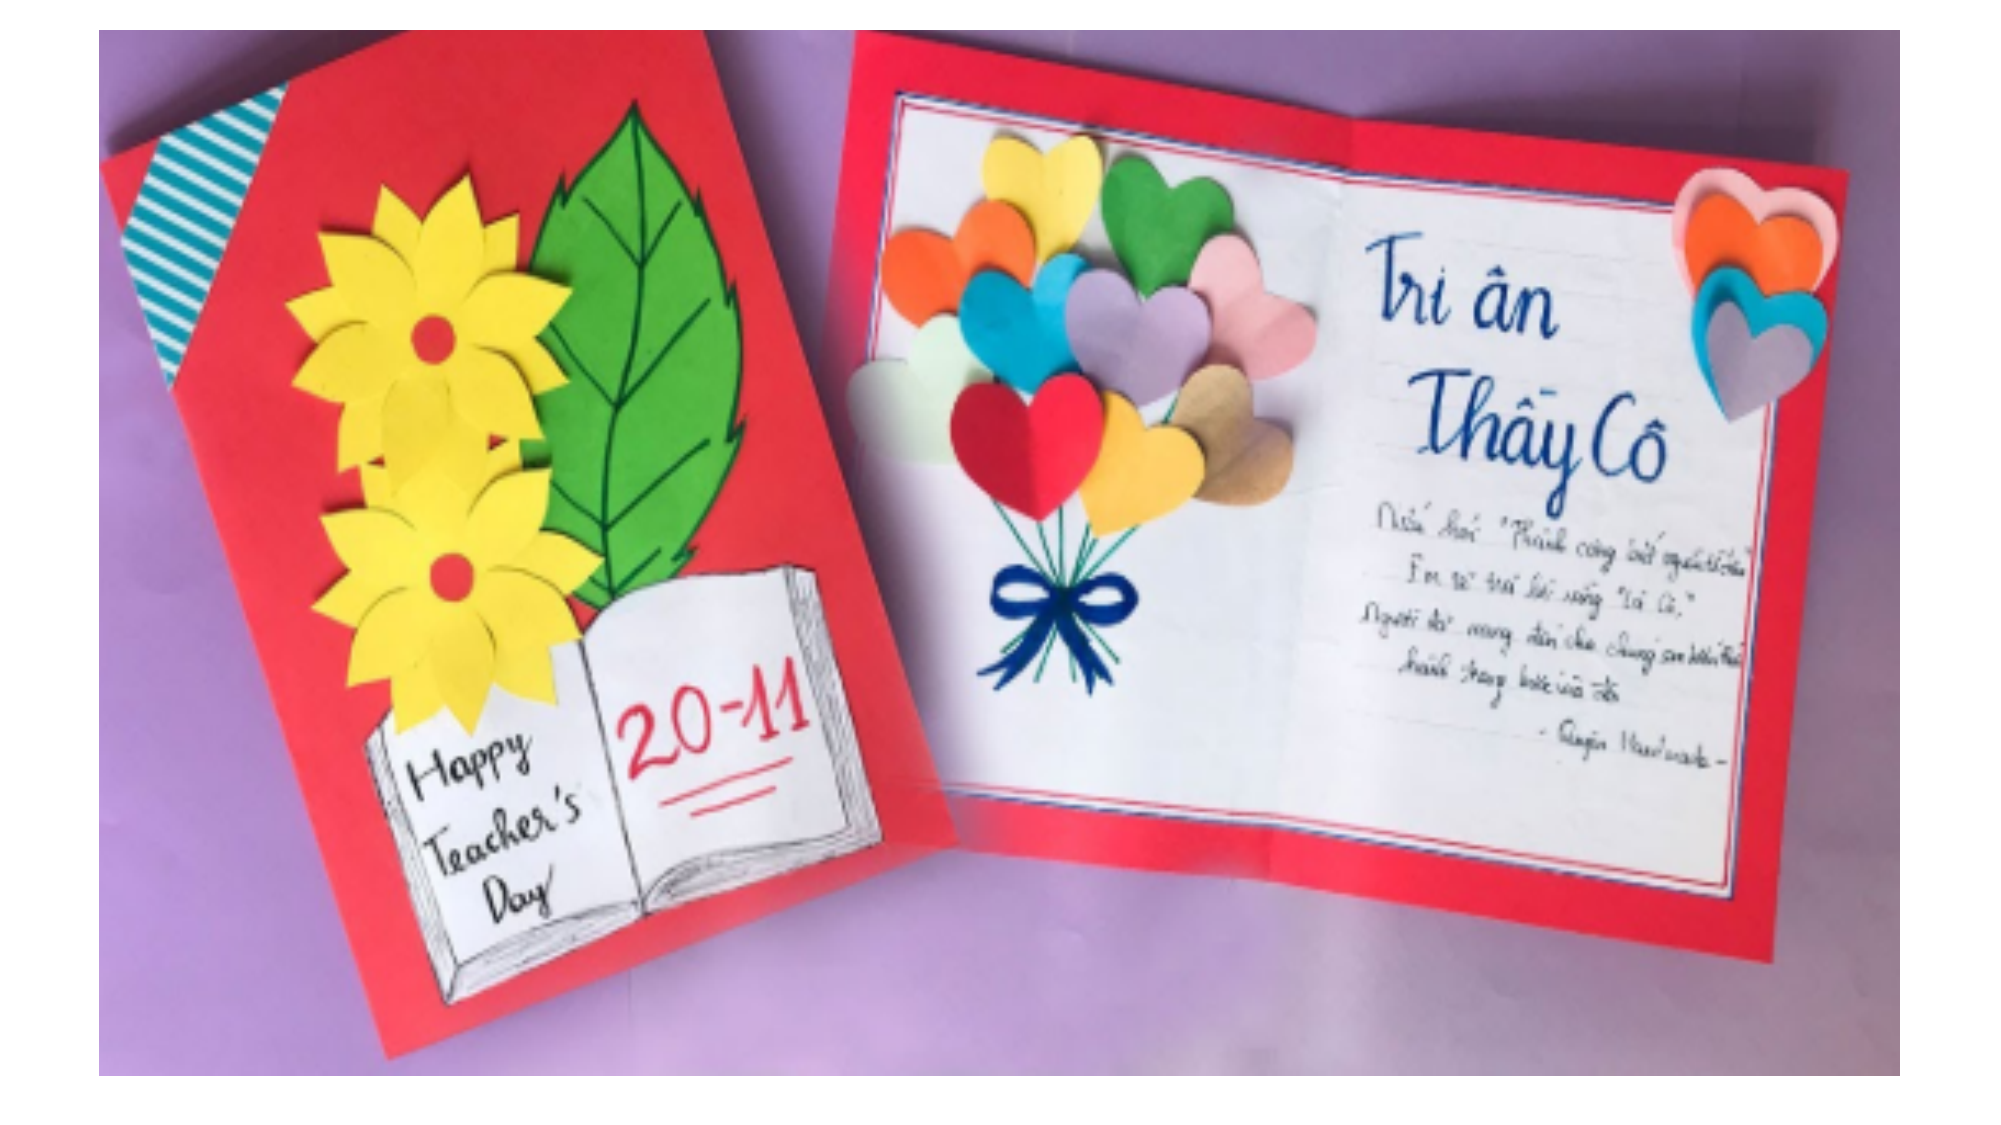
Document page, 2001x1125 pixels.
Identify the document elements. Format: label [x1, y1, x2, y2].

list [99, 29, 1901, 1076]
